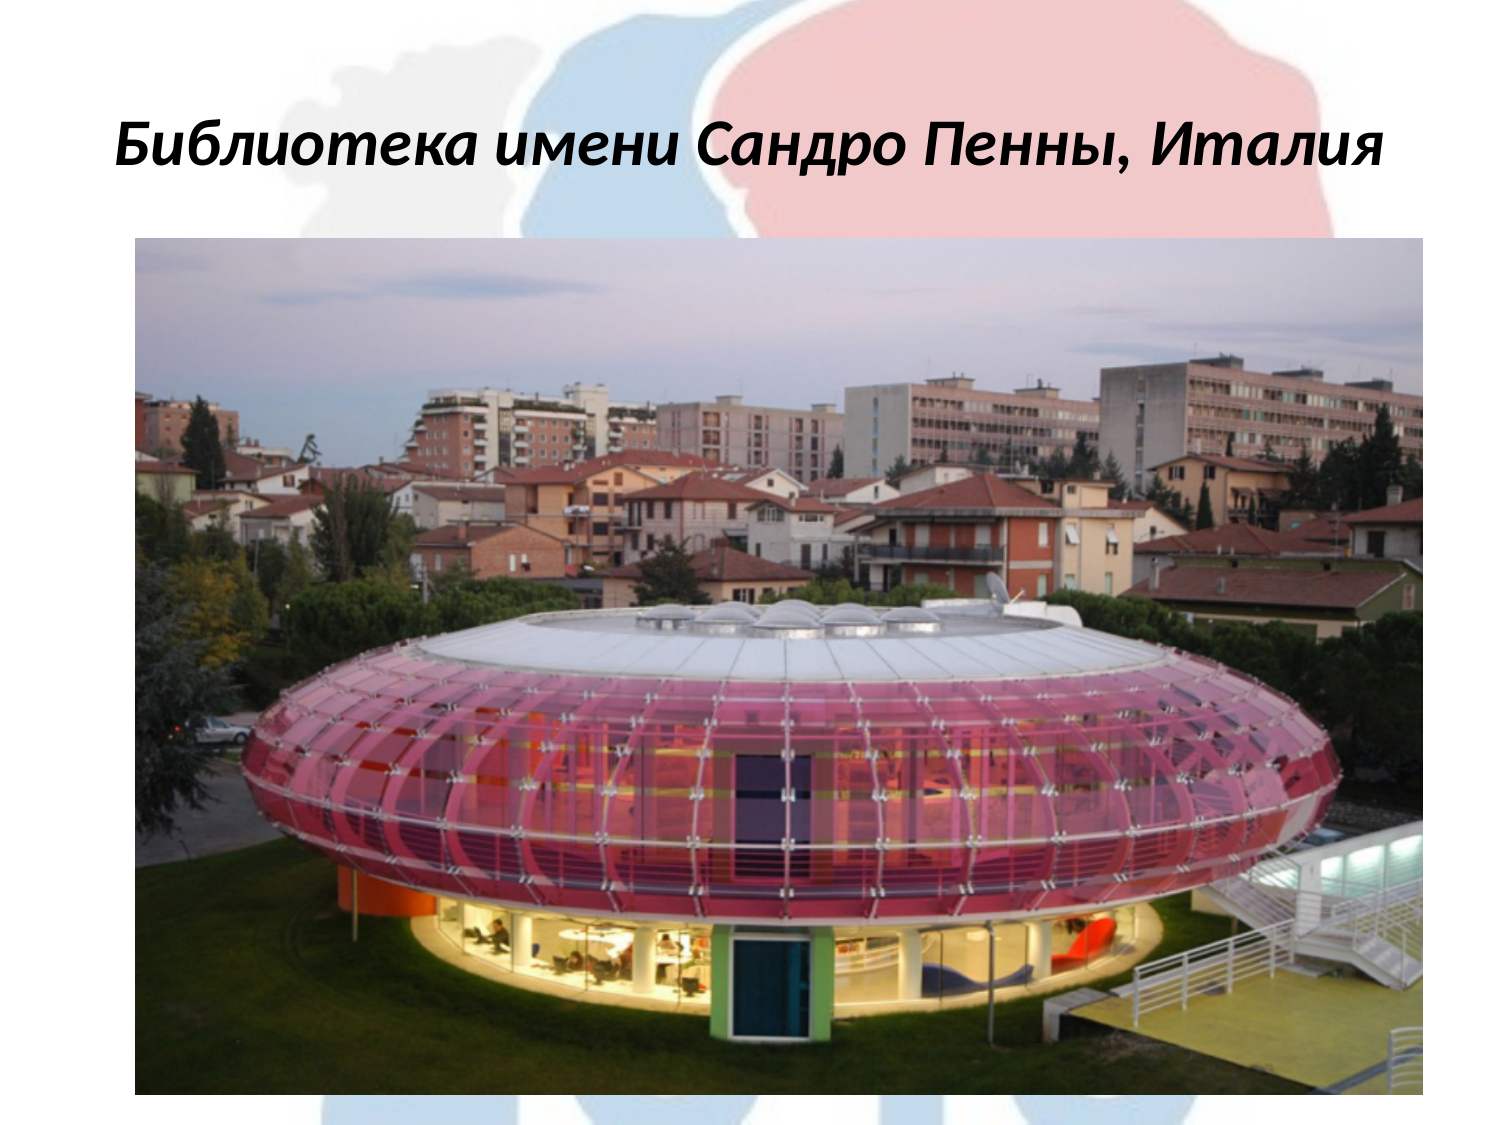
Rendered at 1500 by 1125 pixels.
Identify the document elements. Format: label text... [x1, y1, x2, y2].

picture [135, 238, 1423, 1095]
title Библиотека имени Сандро Пенны, Италия [75, 45, 1425, 233]
